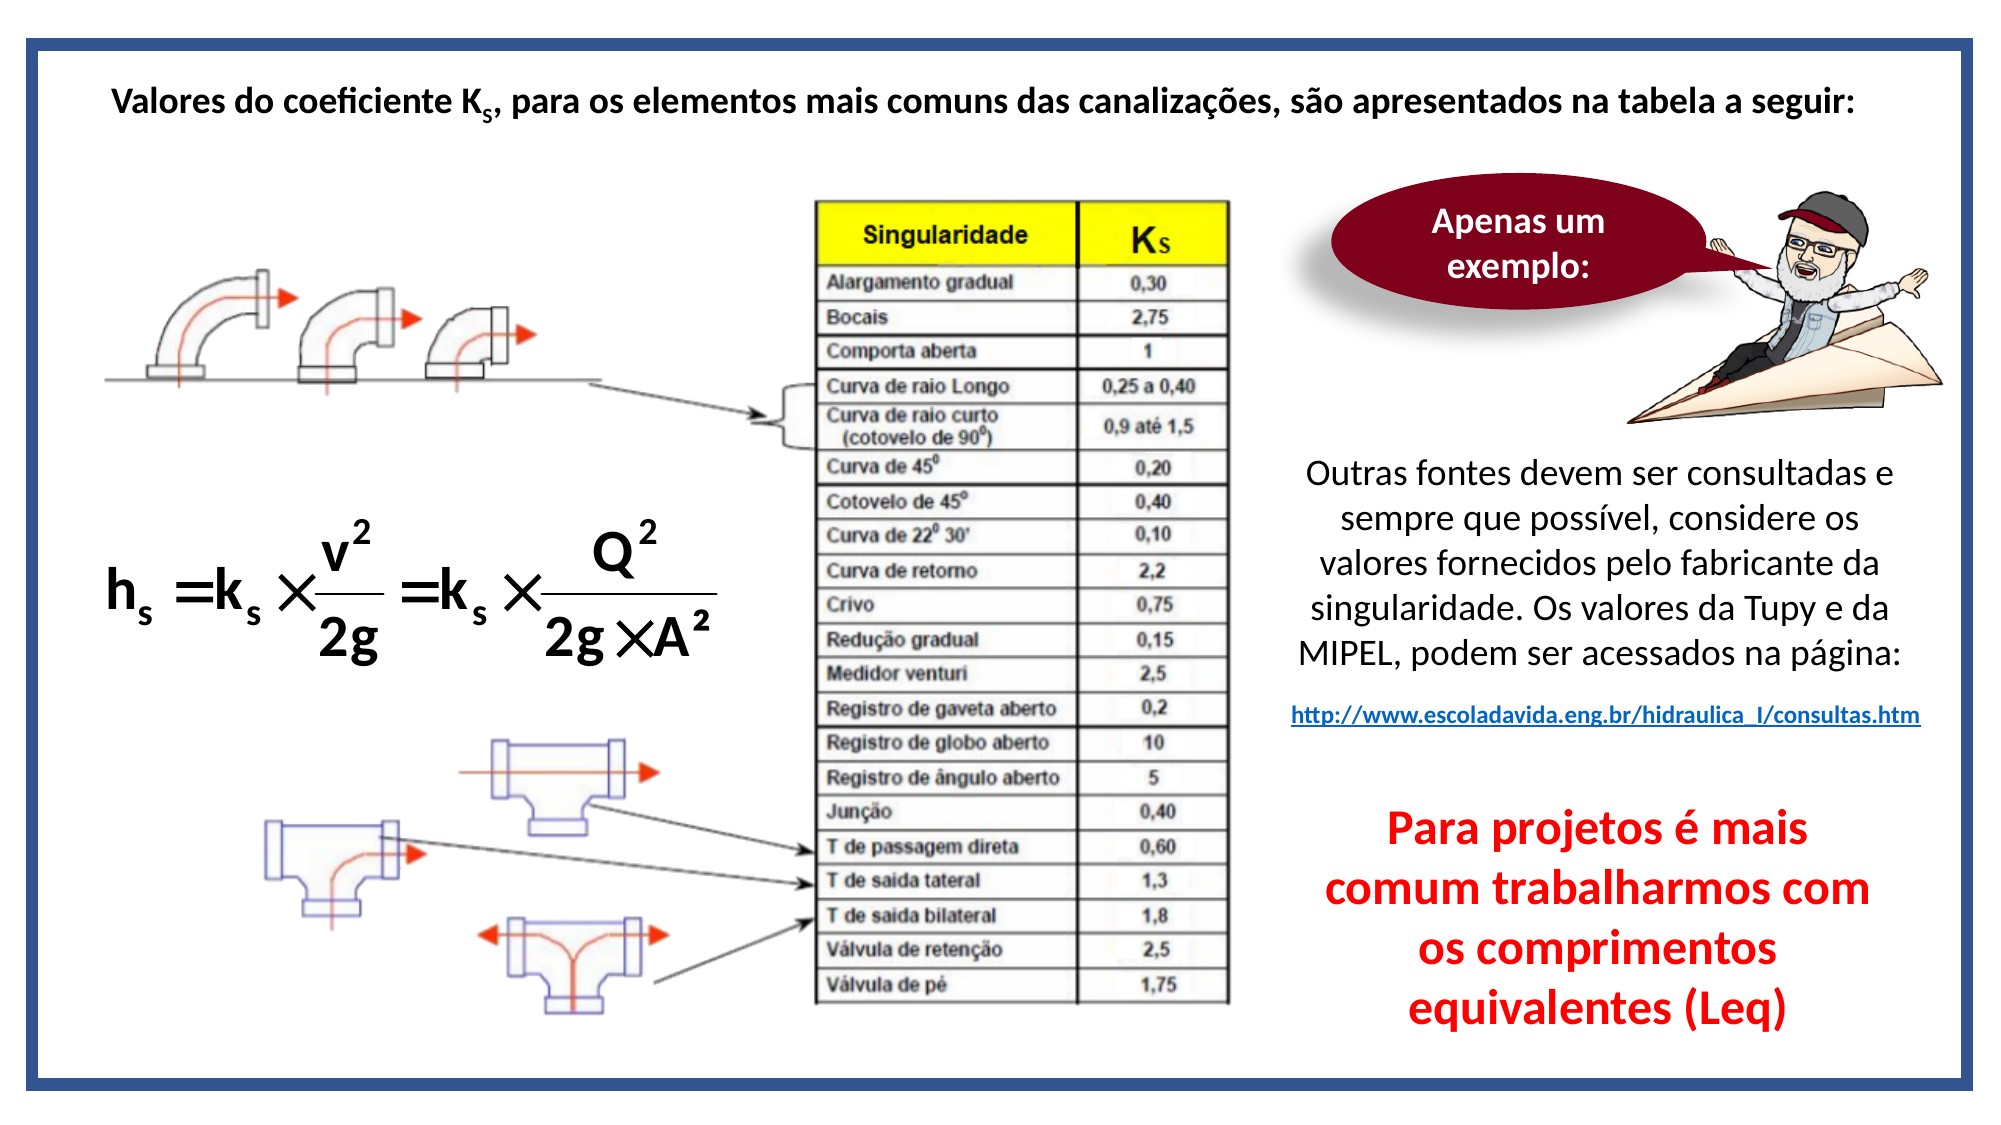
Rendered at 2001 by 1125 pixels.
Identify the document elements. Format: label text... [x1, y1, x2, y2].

text_box [31, 43, 1968, 1085]
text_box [97, 500, 732, 681]
text_box Outras fontes devem ser consultadas e sempre que possível, considere os valores fornecidos pelo fabricante da singularidade. Os valores da Tupy e da MIPEL, podem ser acessados na página: [1332, 440, 1933, 680]
picture [75, 172, 1332, 1056]
text_box Para projetos é mais comum trabalharmos com os comprimentos equivalentes (Leq) [1332, 787, 1907, 1042]
text_box Apenas um exemplo: [1332, 171, 1620, 311]
text_box http://www.escoladavida.eng.br/hidraulica_I/consultas.htm [1332, 691, 1937, 736]
picture [1620, 172, 1956, 432]
text_box Valores do coeficiente KS, para os elementos mais comuns das canalizações, são apresentados na tabela a seguir: [96, 69, 1907, 135]
